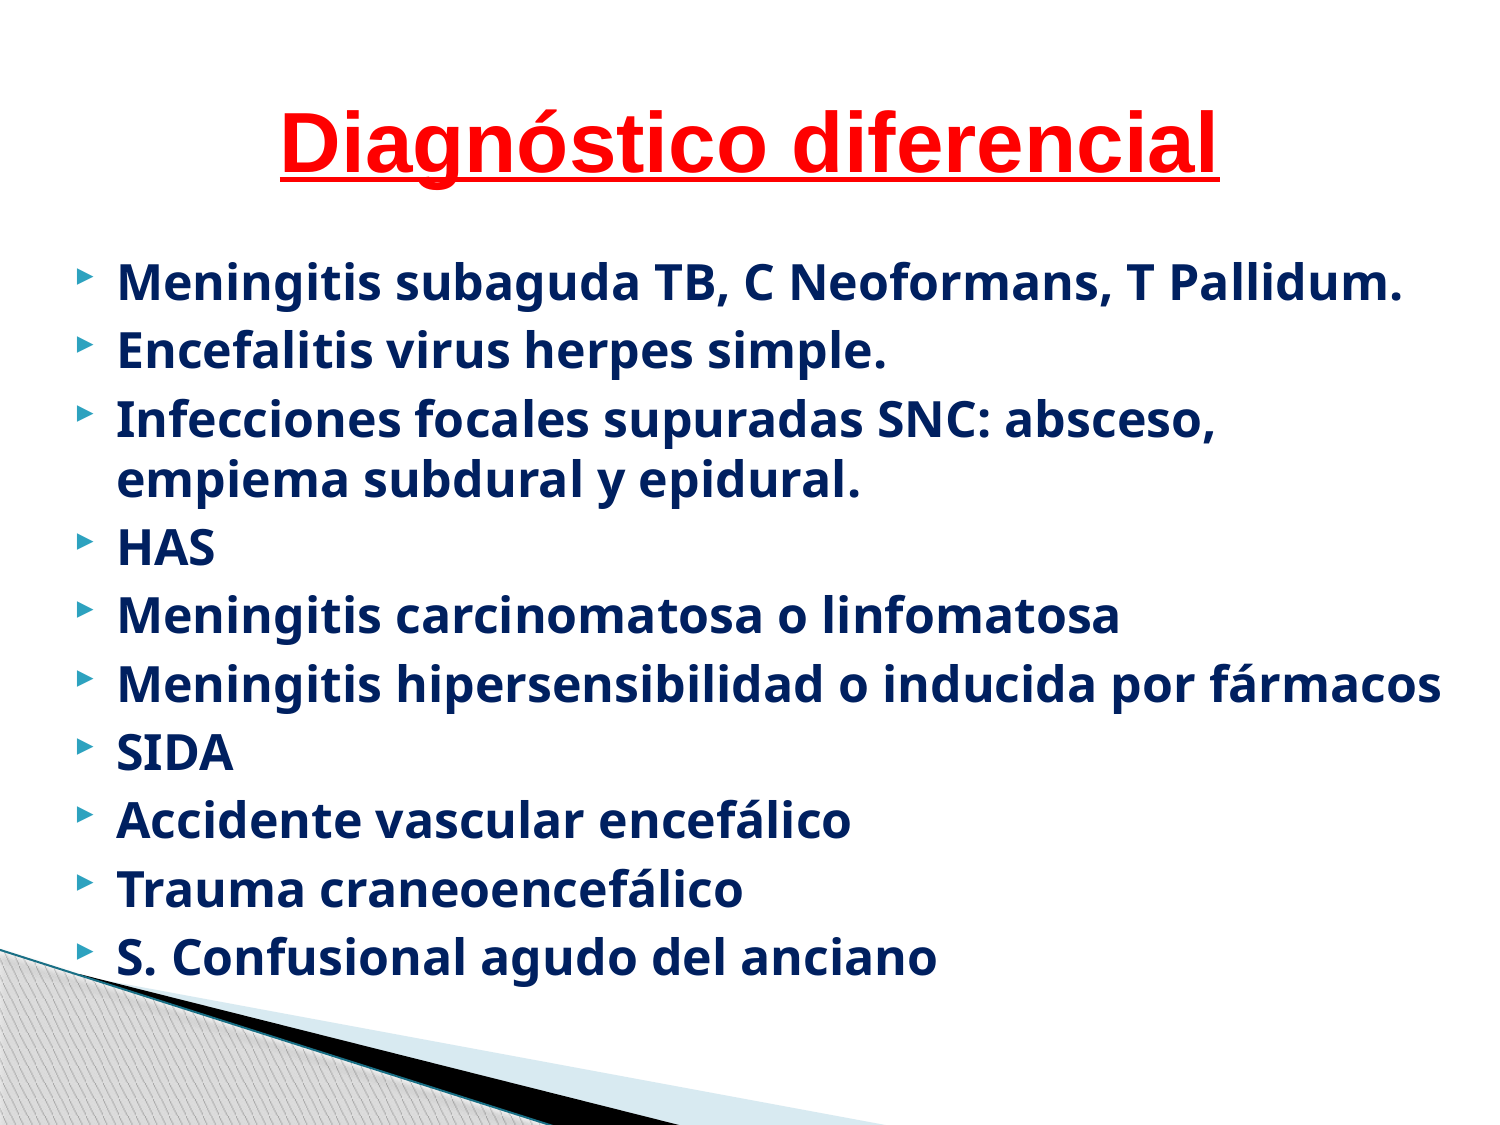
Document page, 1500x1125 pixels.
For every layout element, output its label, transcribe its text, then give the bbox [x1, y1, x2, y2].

title Diagnóstico diferencial [75, 45, 1425, 233]
list Meningitis subaguda TB, C Neoformans, T Pallidum. Encefalitis virus herpes simple. Infecciones focales supuradas SNC: absceso, empiema subdural y epidural. HAS Meningitis carcinomatosa o linfomatosa Meningitis hipersensibilidad o inducida por fármacos SIDA Accidente vascular encefálico Trauma craneoencefálico S. Confusional agudo del anciano [41, 242, 1459, 1083]
